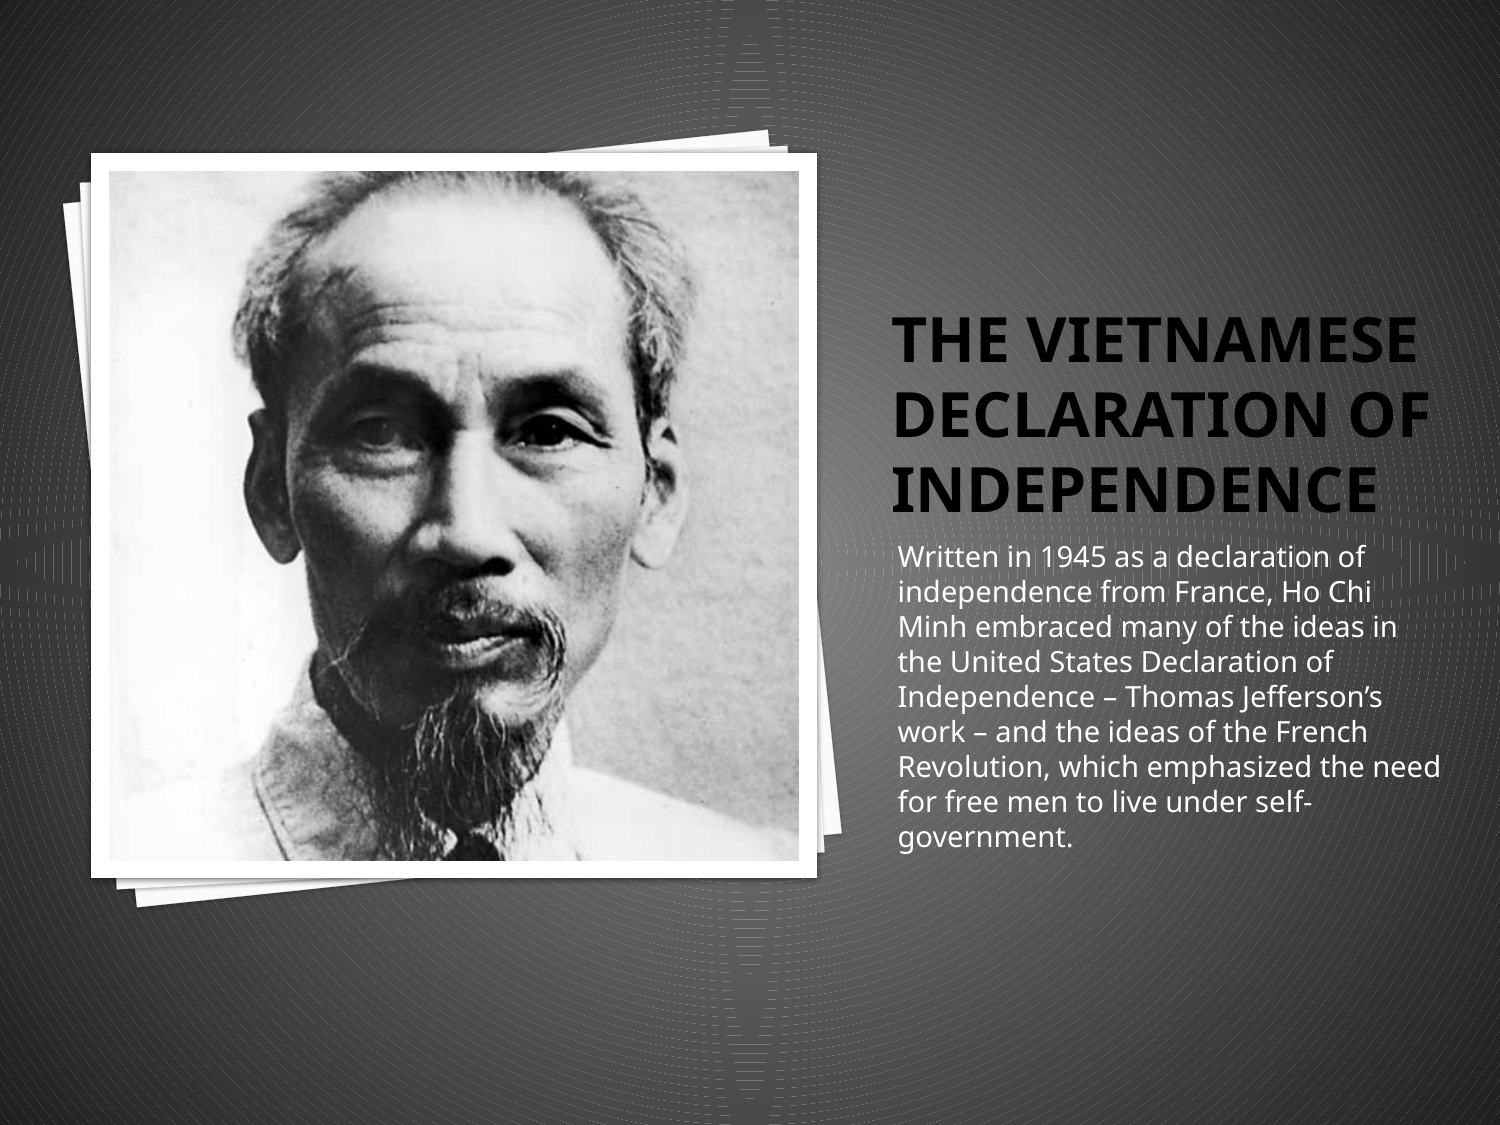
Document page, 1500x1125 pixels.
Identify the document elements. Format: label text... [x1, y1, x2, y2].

picture [108, 170, 800, 862]
list Written in 1945 as a declaration of independence from France, Ho Chi Minh embraced many of the ideas in the United States Declaration of Independence – Thomas Jefferson’s work – and the ideas of the French Revolution, which emphasized the need for free men to live under self-government. [884, 538, 1447, 854]
title The Vietnamese Declaration of Independence [884, 187, 1447, 525]
